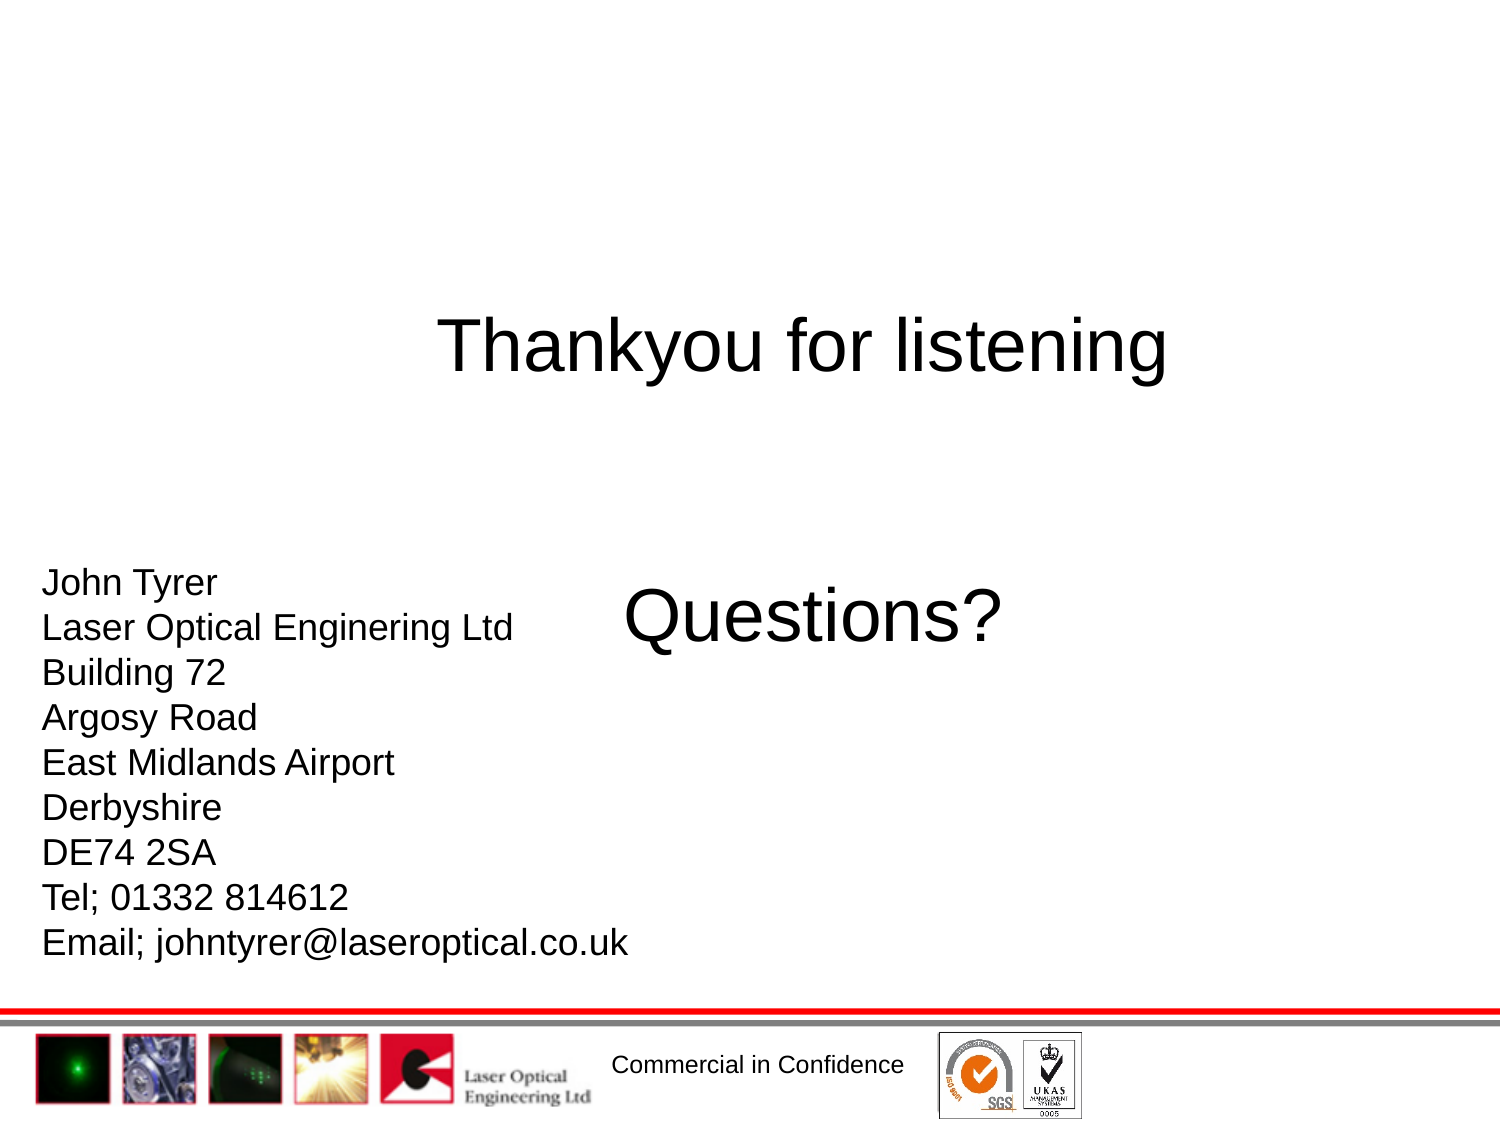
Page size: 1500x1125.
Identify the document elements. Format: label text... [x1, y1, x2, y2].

text_box John Tyrer Laser Optical Enginering Ltd Building 72 Argosy Road East Midlands Airport Derbyshire DE74 2SA Tel; 01332 814612 Email; johntyrer@laseroptical.co.uk [26, 550, 644, 971]
title Thankyou for listening Questions? [138, 292, 1489, 481]
picture [0, 1027, 1093, 1119]
